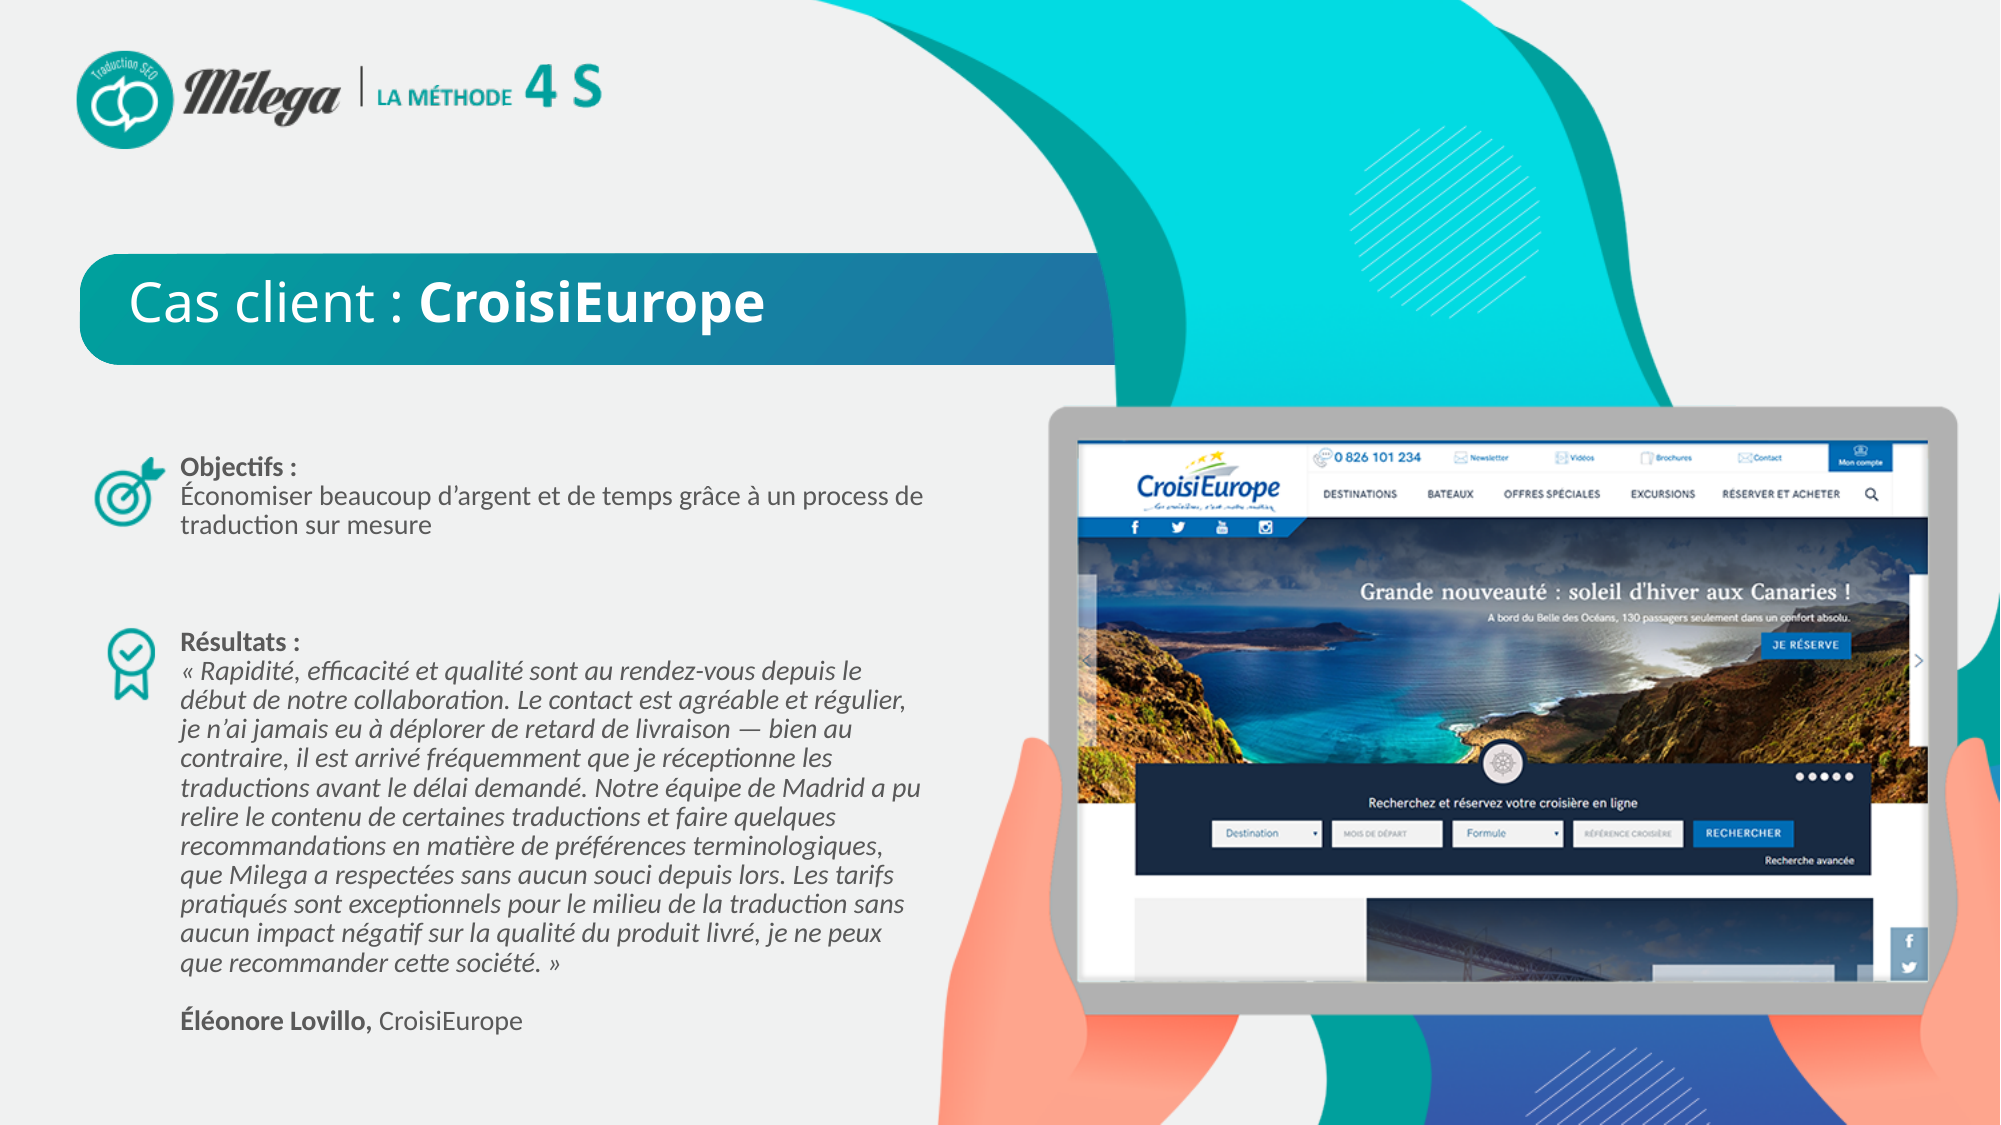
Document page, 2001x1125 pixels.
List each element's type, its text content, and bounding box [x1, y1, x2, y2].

text_box [78, 252, 754, 366]
picture [48, 22, 632, 174]
text_box Objectifs : Économiser beaucoup d’argent et de temps grâce à un process de traduction sur mesure Résultats : « Rapidité, efficacité et qualité sont au rendez-vous depuis le début de notre collaboration. Le contact est agréable et régulier, je n’ai jamais eu à déplorer de retard de livraison — bien au contraire, il est arrivé fréquemment que je réceptionne les traductions avant le délai demandé. Notre équipe de Madrid a pu relire le contenu de certaines traductions et faire quelques recommandations en matière de préférences terminologiques, que Milega a respectées sans aucun souci depuis lors. Les tarifs pratiqués sont exceptionnels pour le milieu de la traduction sans aucun impact négatif sur la qualité du produit livré, je ne peux que recommander cette société. » Éléonore Lovillo, CroisiEurope [165, 445, 754, 1044]
picture [86, 450, 172, 533]
text_box Cas client : CroisiEurope [113, 280, 754, 341]
picture [754, 0, 2000, 1125]
picture [88, 621, 168, 709]
